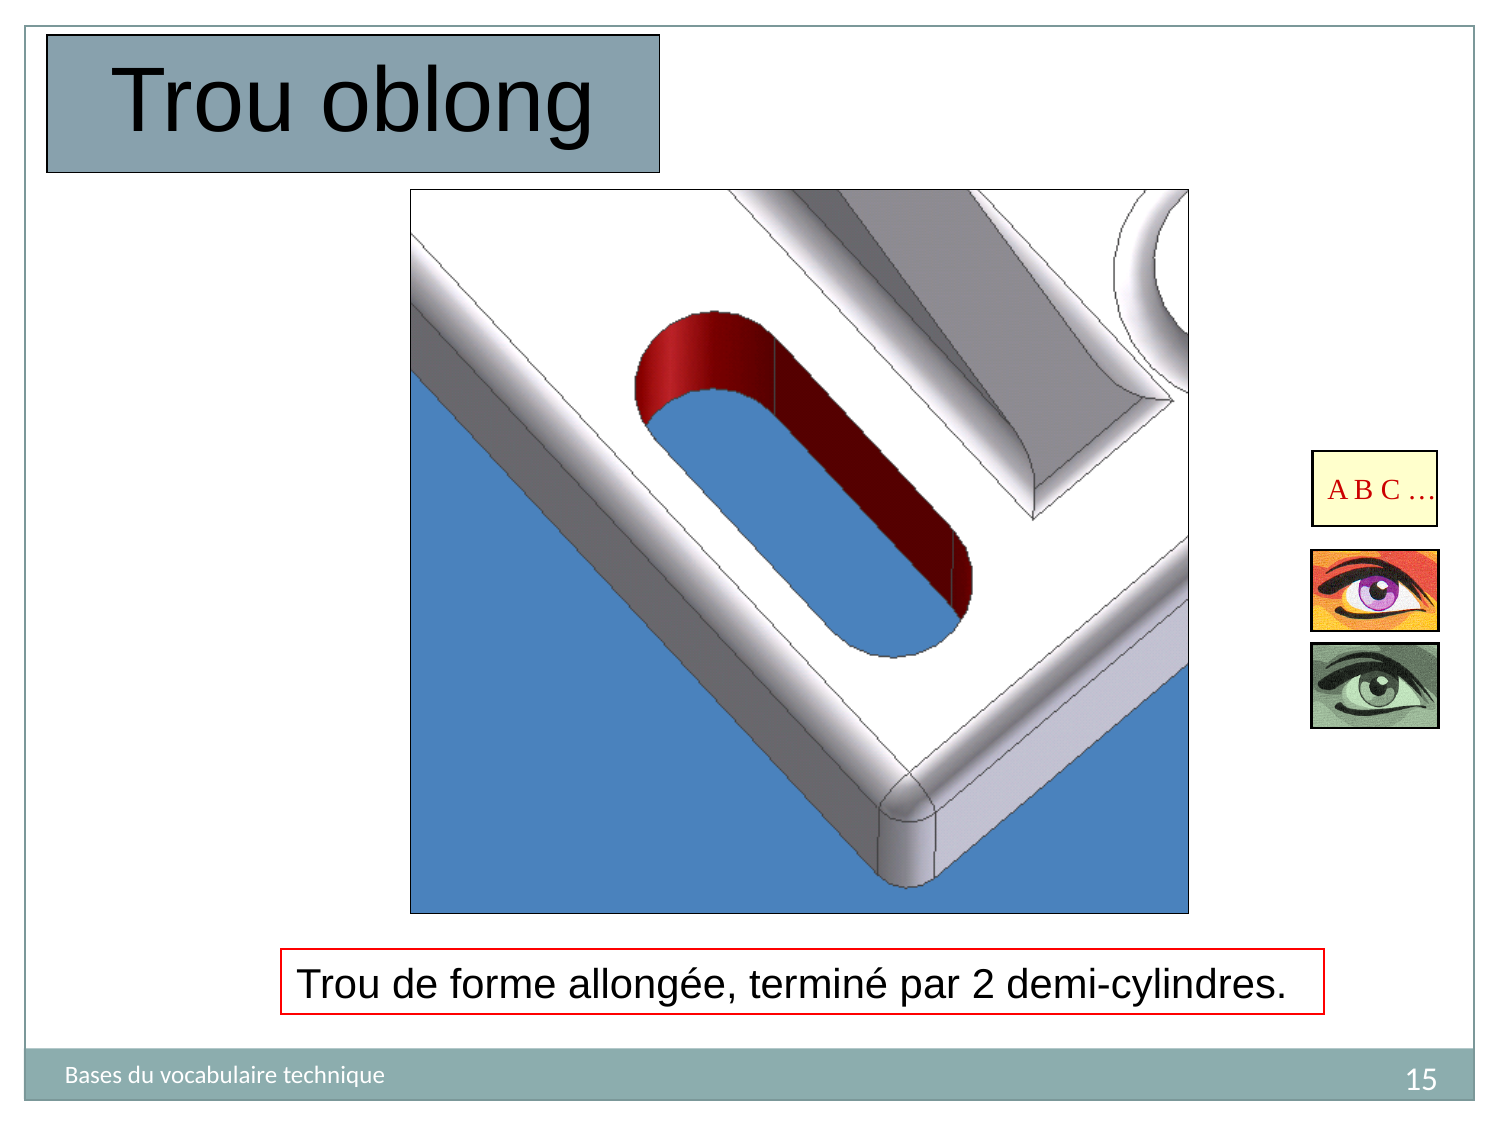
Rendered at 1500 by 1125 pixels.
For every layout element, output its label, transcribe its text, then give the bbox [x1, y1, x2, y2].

footer Bases du vocabulaire technique [50, 1051, 638, 1112]
picture [1312, 644, 1438, 727]
picture [409, 189, 1189, 915]
text_box Trou oblong [46, 35, 660, 173]
text_box Trou de forme allongée, terminé par 2 demi-cylindres. [281, 949, 1325, 1014]
slide_number 15 [1371, 1040, 1472, 1114]
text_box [1312, 450, 1476, 526]
picture [1312, 550, 1438, 631]
